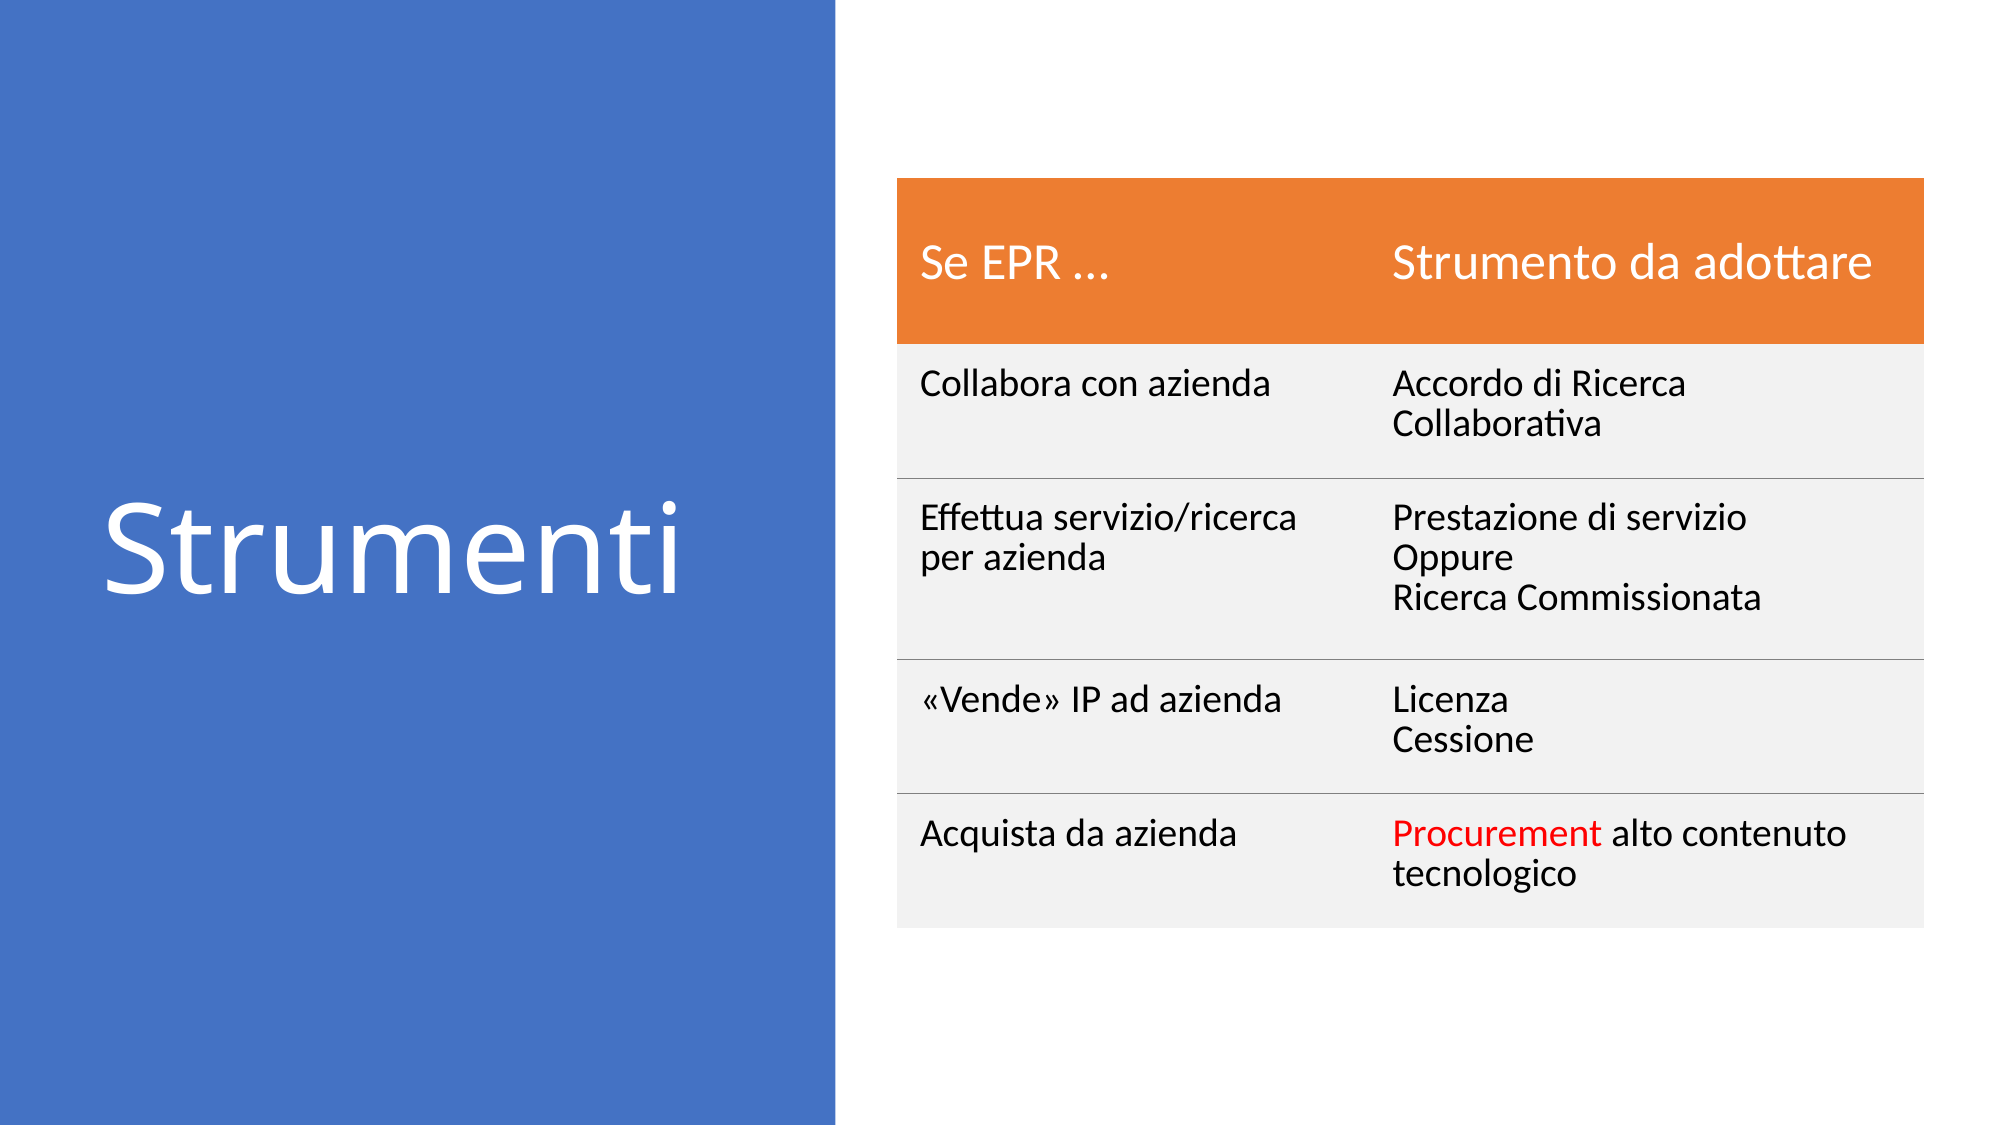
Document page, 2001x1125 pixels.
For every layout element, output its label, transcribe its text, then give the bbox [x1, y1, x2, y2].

text_box [0, 0, 836, 1125]
table_cell Accordo di Ricerca Collaborativa [1370, 344, 1924, 478]
table_cell Licenza Cessione [1370, 660, 1924, 793]
table_cell Collabora con azienda [897, 344, 1370, 478]
table_cell Acquista da azienda [897, 794, 1370, 928]
table_cell Prestazione di servizio Oppure Ricerca Commissionata [1370, 479, 1924, 659]
table_cell Effettua servizio/ricerca per azienda [897, 479, 1370, 659]
title Strumenti [86, 101, 711, 1005]
table_cell Procurement alto contenuto tecnologico [1370, 794, 1924, 928]
table_header Strumento da adottare [1370, 178, 1924, 344]
table_cell «Vende» IP ad azienda [897, 660, 1370, 793]
table_header Se EPR … [897, 178, 1370, 344]
